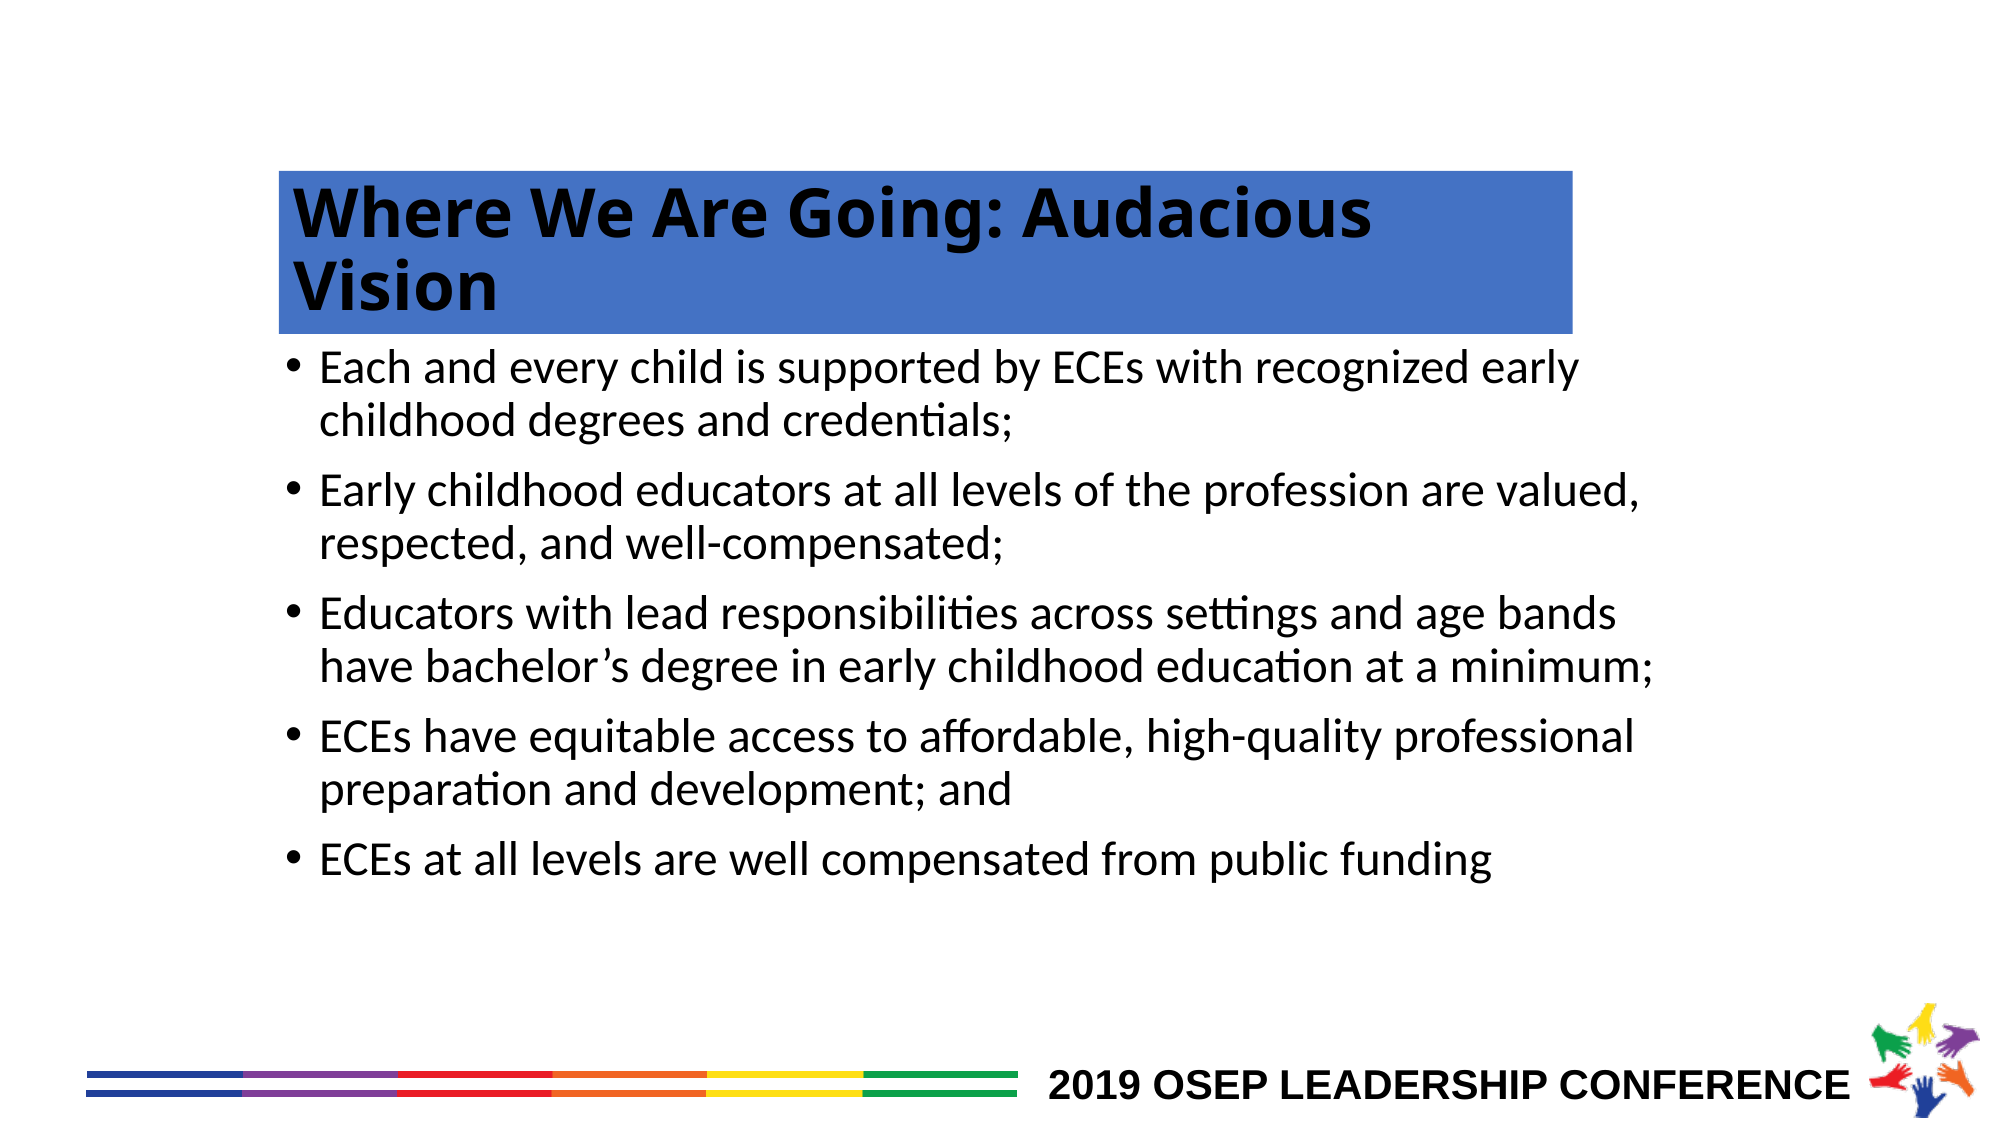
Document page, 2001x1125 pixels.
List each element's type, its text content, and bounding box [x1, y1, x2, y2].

title Where We Are Going: Audacious Vision [278, 170, 1573, 333]
picture [86, 1090, 1017, 1097]
picture [1869, 1003, 1980, 1118]
list Each and every child is supported by ECEs with recognized early childhood degrees and credentials; Early childhood educators at all levels of the profession are valued, respected, and well-compensated; Educators with lead responsibilities across settings and age bands have bachelor’s degree in early childhood education at a minimum; ECEs have equitable access to affordable, high-quality professional preparation and development; and ECEs at all levels are well compensated from public funding [270, 333, 1722, 901]
picture [87, 1071, 1018, 1078]
